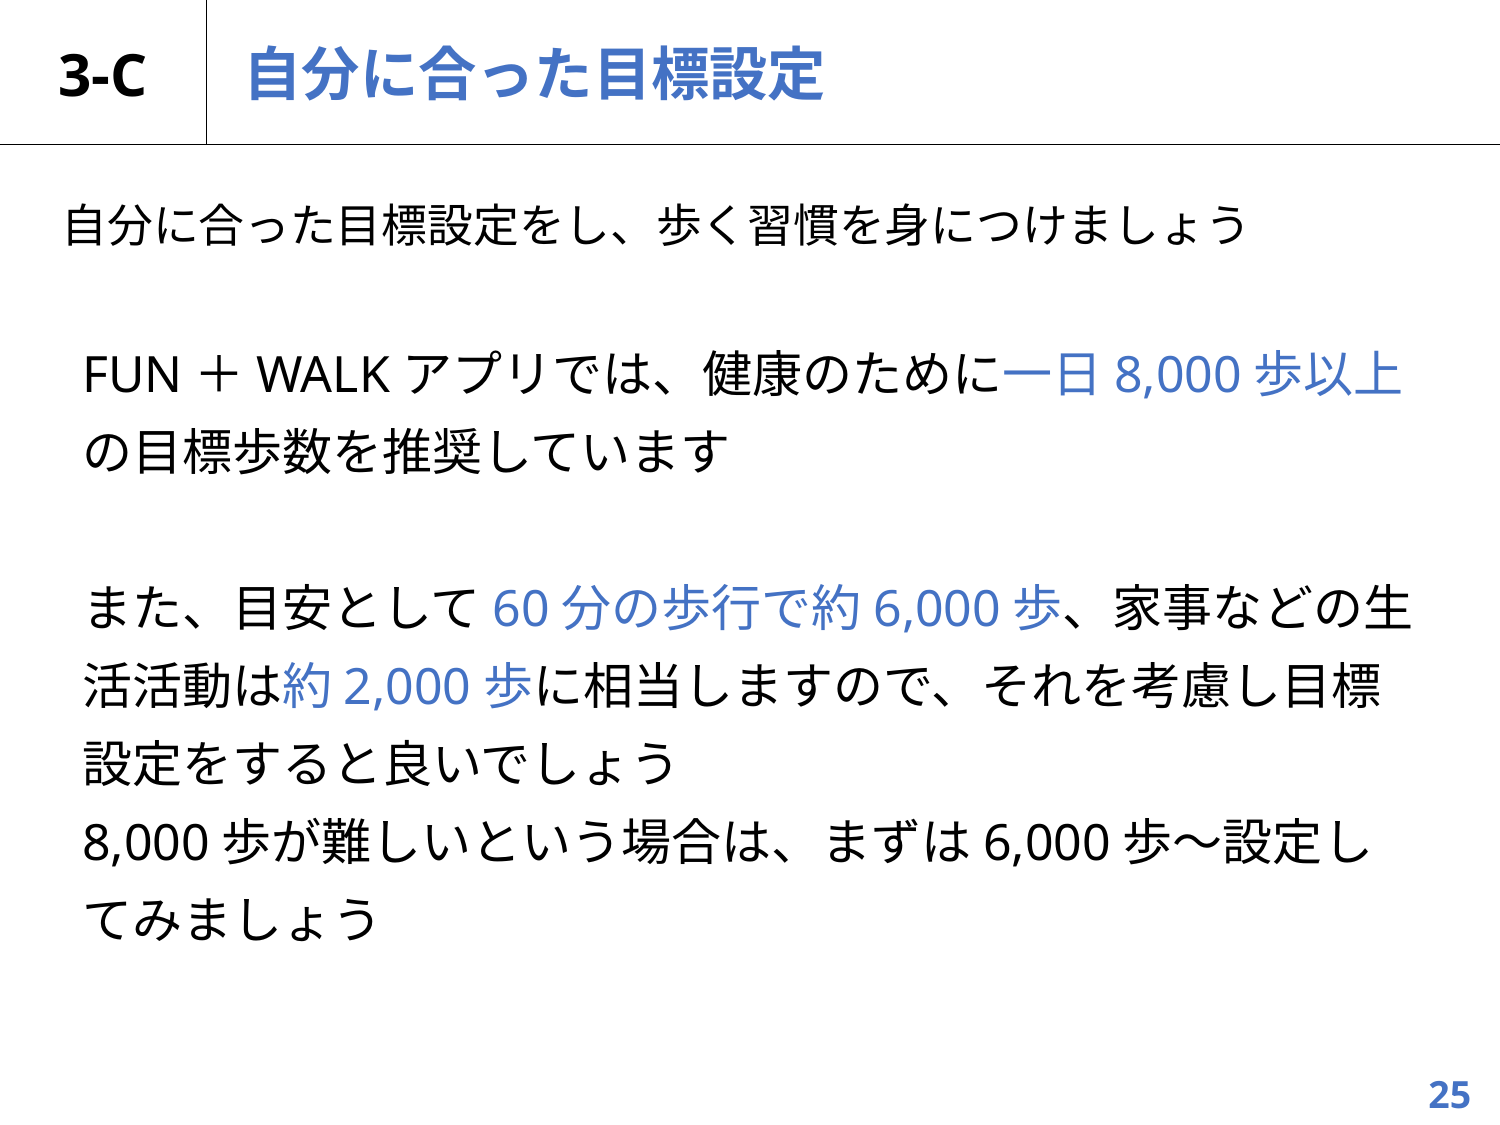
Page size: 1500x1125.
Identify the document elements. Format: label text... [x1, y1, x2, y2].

text_box FUN＋WALKアプリでは、健康のために一日8,000歩以上の目標歩数を推奨しています また、目安として60分の歩行で約6,000歩、家事などの生活活動は約2,000歩に相当しますので、それを考慮し目標設定をすると良いでしょう 8,000歩が難しいという場合は、まずは6,000歩～設定してみましょう [67, 317, 1433, 956]
text_box 自分に合った目標設定をし、歩く習慣を身につけましょう [46, 172, 1422, 266]
text_box 3-C [0, 0, 207, 147]
title 自分に合った目標設定 [228, 36, 1472, 116]
text_box 25 [1399, 1063, 1500, 1123]
